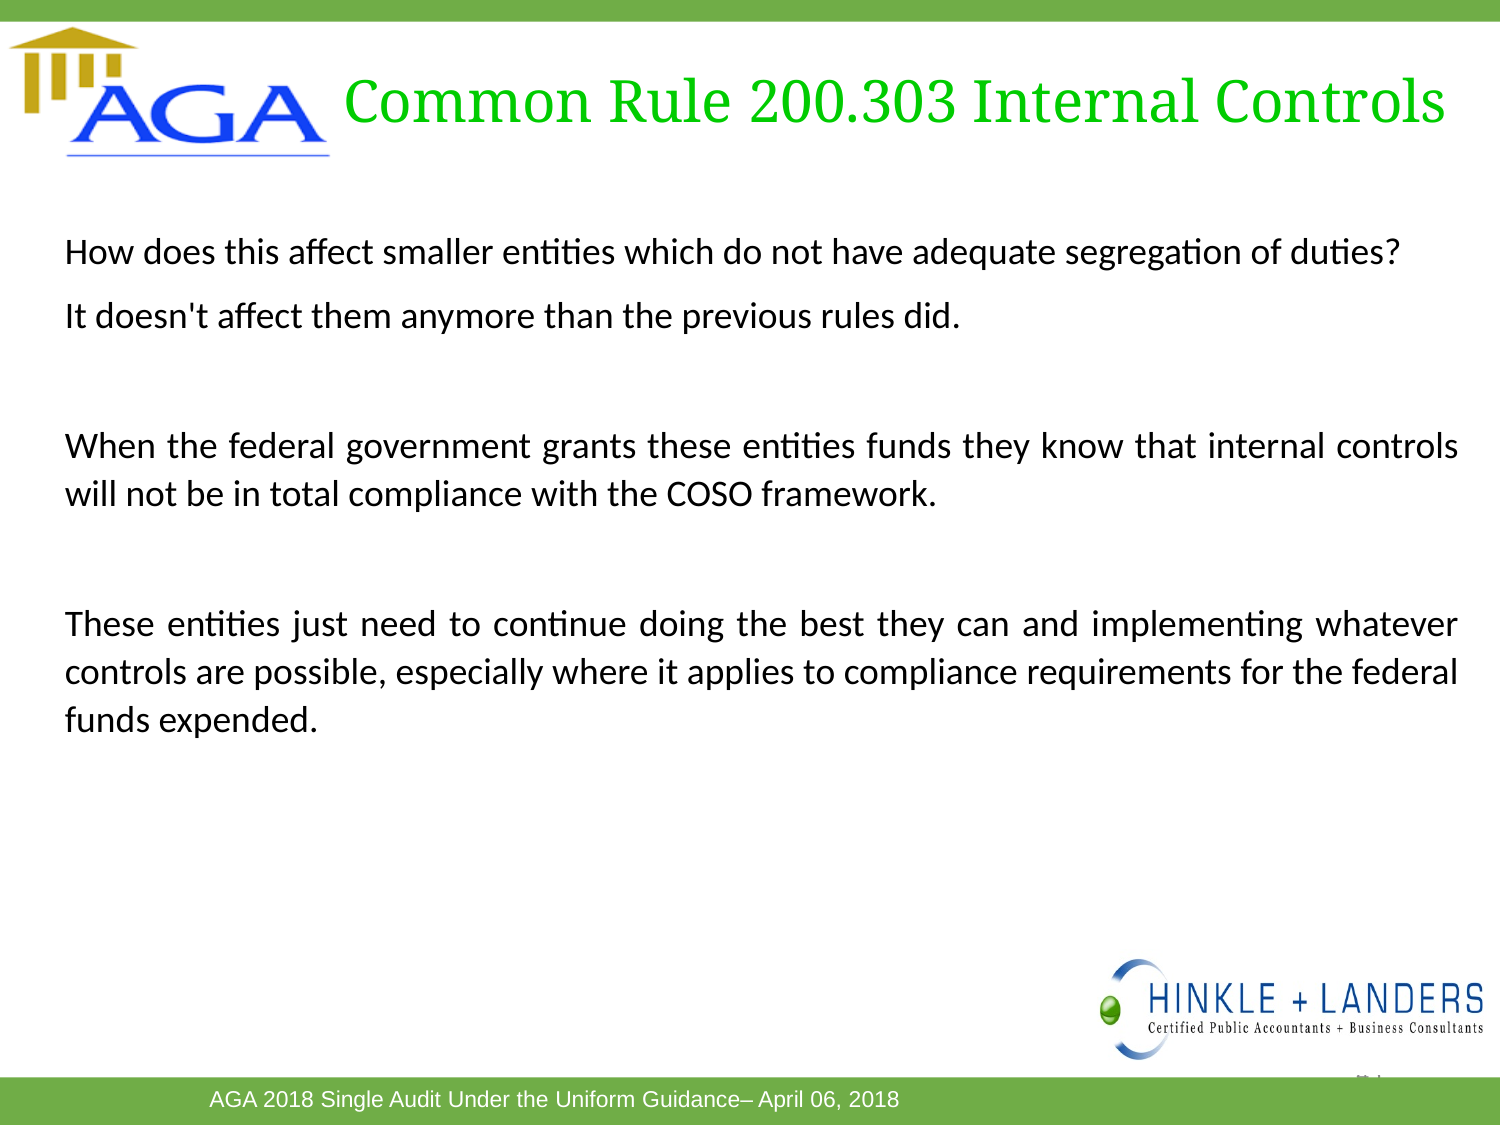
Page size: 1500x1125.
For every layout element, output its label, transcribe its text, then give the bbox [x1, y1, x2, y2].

picture [0, 24, 338, 160]
picture [1086, 949, 1500, 1075]
text_box How does this affect smaller entities which do not have adequate segregation of duties? It doesn't affect them anymore than the previous rules did. When the federal government grants these entities funds they know that internal controls will not be in total compliance with the COSO framework. These entities just need to continue doing the best they can and implementing whatever controls are possible, especially where it applies to compliance requirements for the federal funds expended. [49, 216, 1475, 748]
text_box [37, 187, 1438, 291]
title Common Rule 200.303 Internal Controls [295, 53, 1496, 154]
slide_number 45 [1059, 1042, 1397, 1103]
